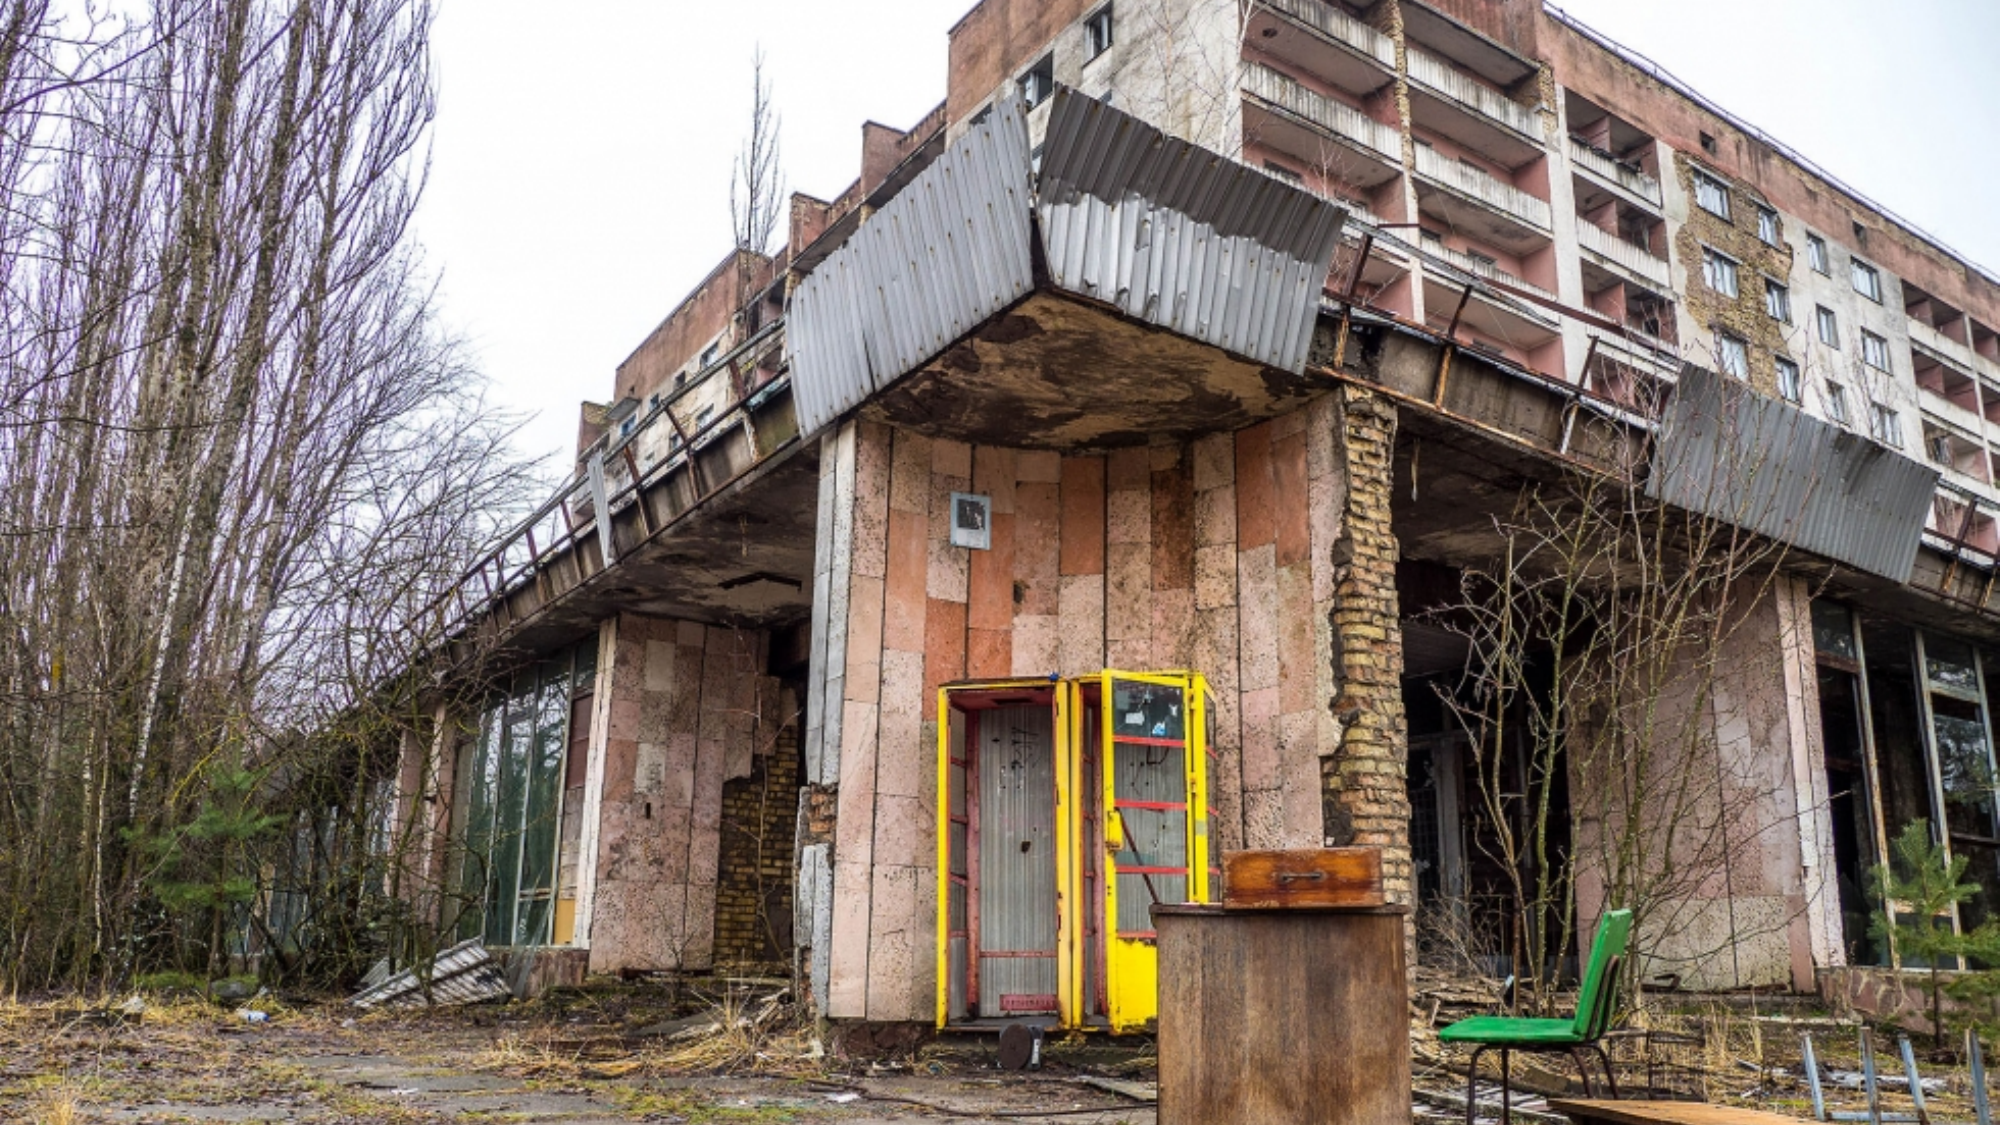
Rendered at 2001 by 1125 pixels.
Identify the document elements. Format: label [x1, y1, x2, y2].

list [0, 0, 2000, 1125]
